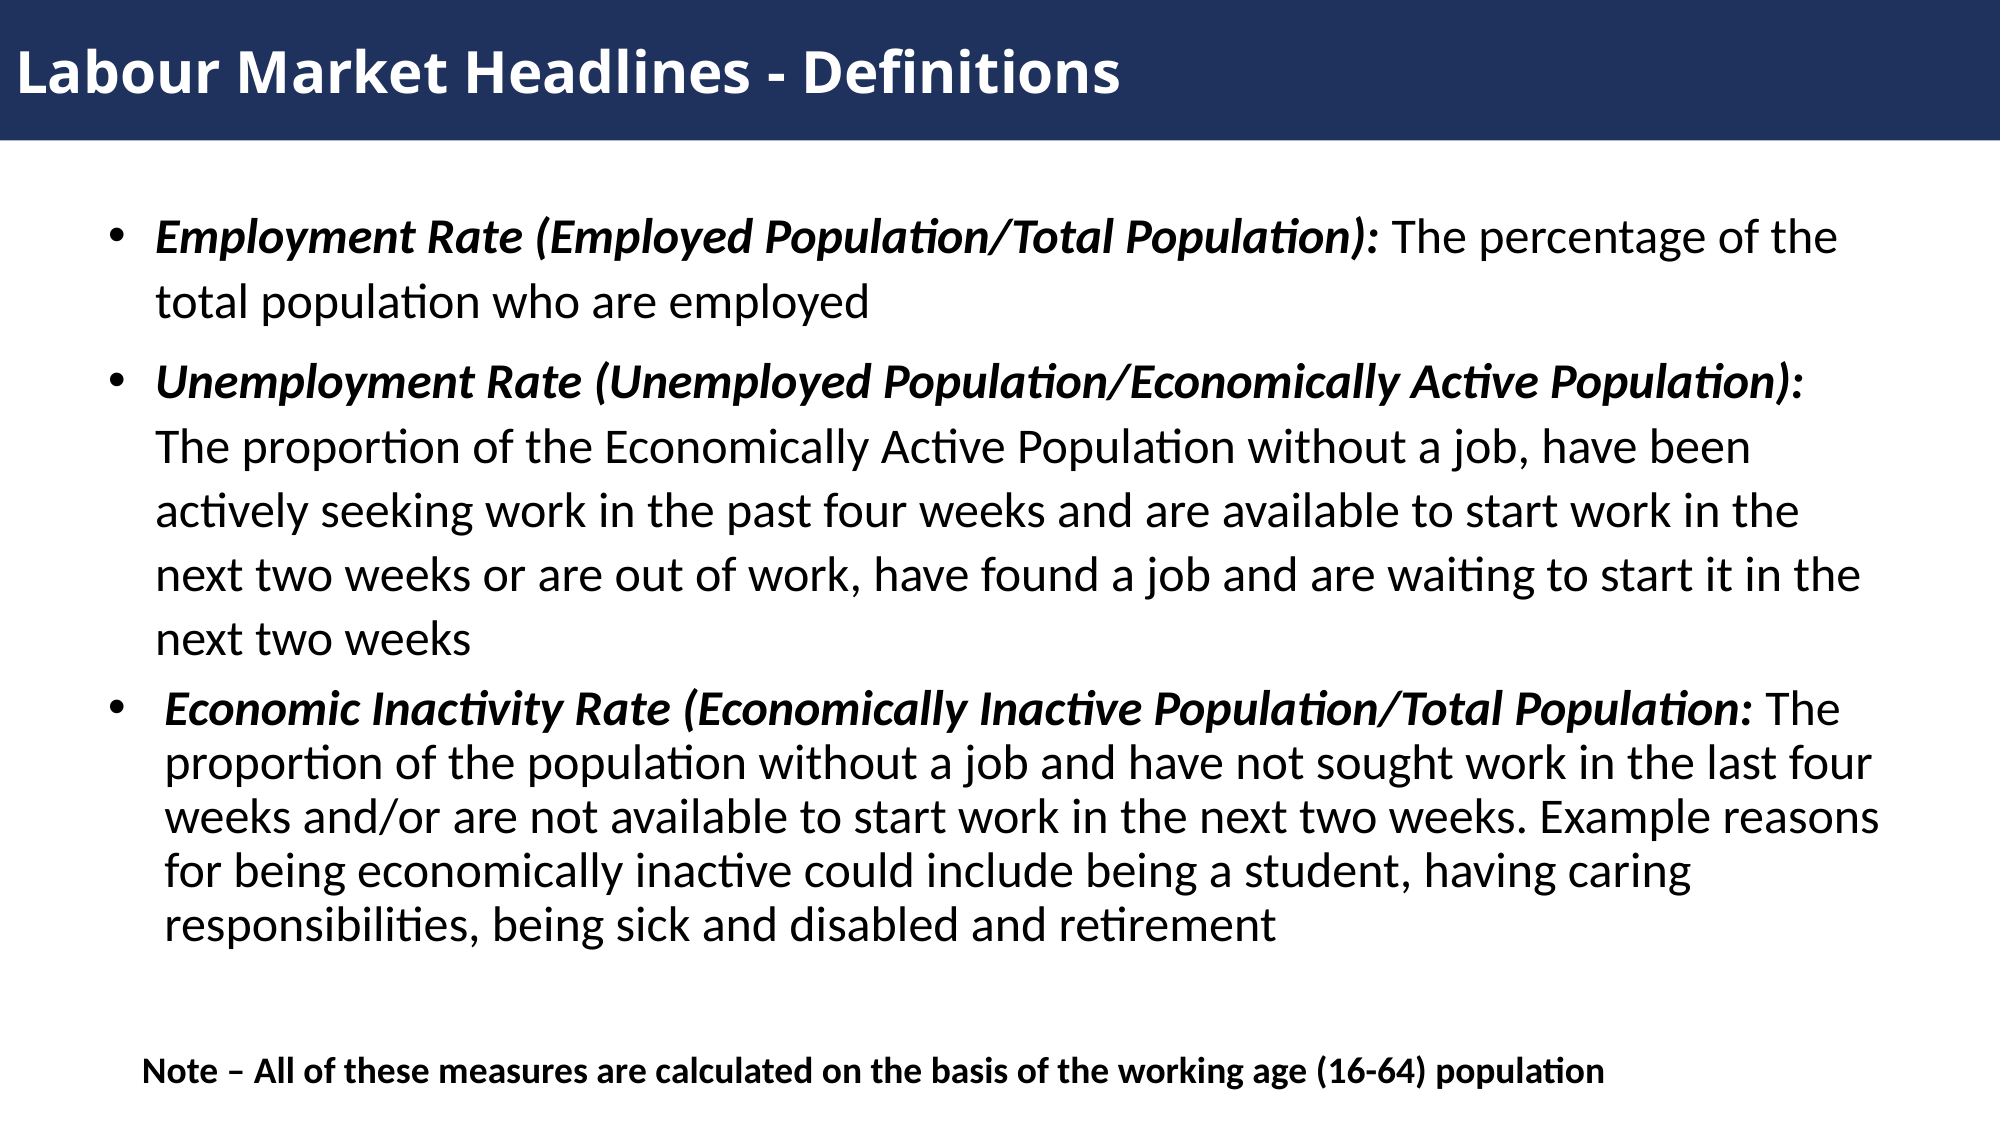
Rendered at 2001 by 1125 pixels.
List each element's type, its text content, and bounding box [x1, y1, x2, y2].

text_box Employment Rate (Employed Population/Total Population): The percentage of the total population who are employed Unemployment Rate (Unemployed Population/Economically Active Population): The proportion of the Economically Active Population without a job, have been actively seeking work in the past four weeks and are available to start work in the next two weeks or are out of work, have found a job and are waiting to start it in the next two weeks Economic Inactivity Rate (Economically Inactive Population/Total Population: The proportion of the population without a job and have not sought work in the last four weeks and/or are not available to start work in the next two weeks. Example reasons for being economically inactive could include being a student, having caring responsibilities, being sick and disabled and retirement [93, 192, 1907, 1125]
title Labour Market Headlines - Definitions [0, 0, 2000, 142]
